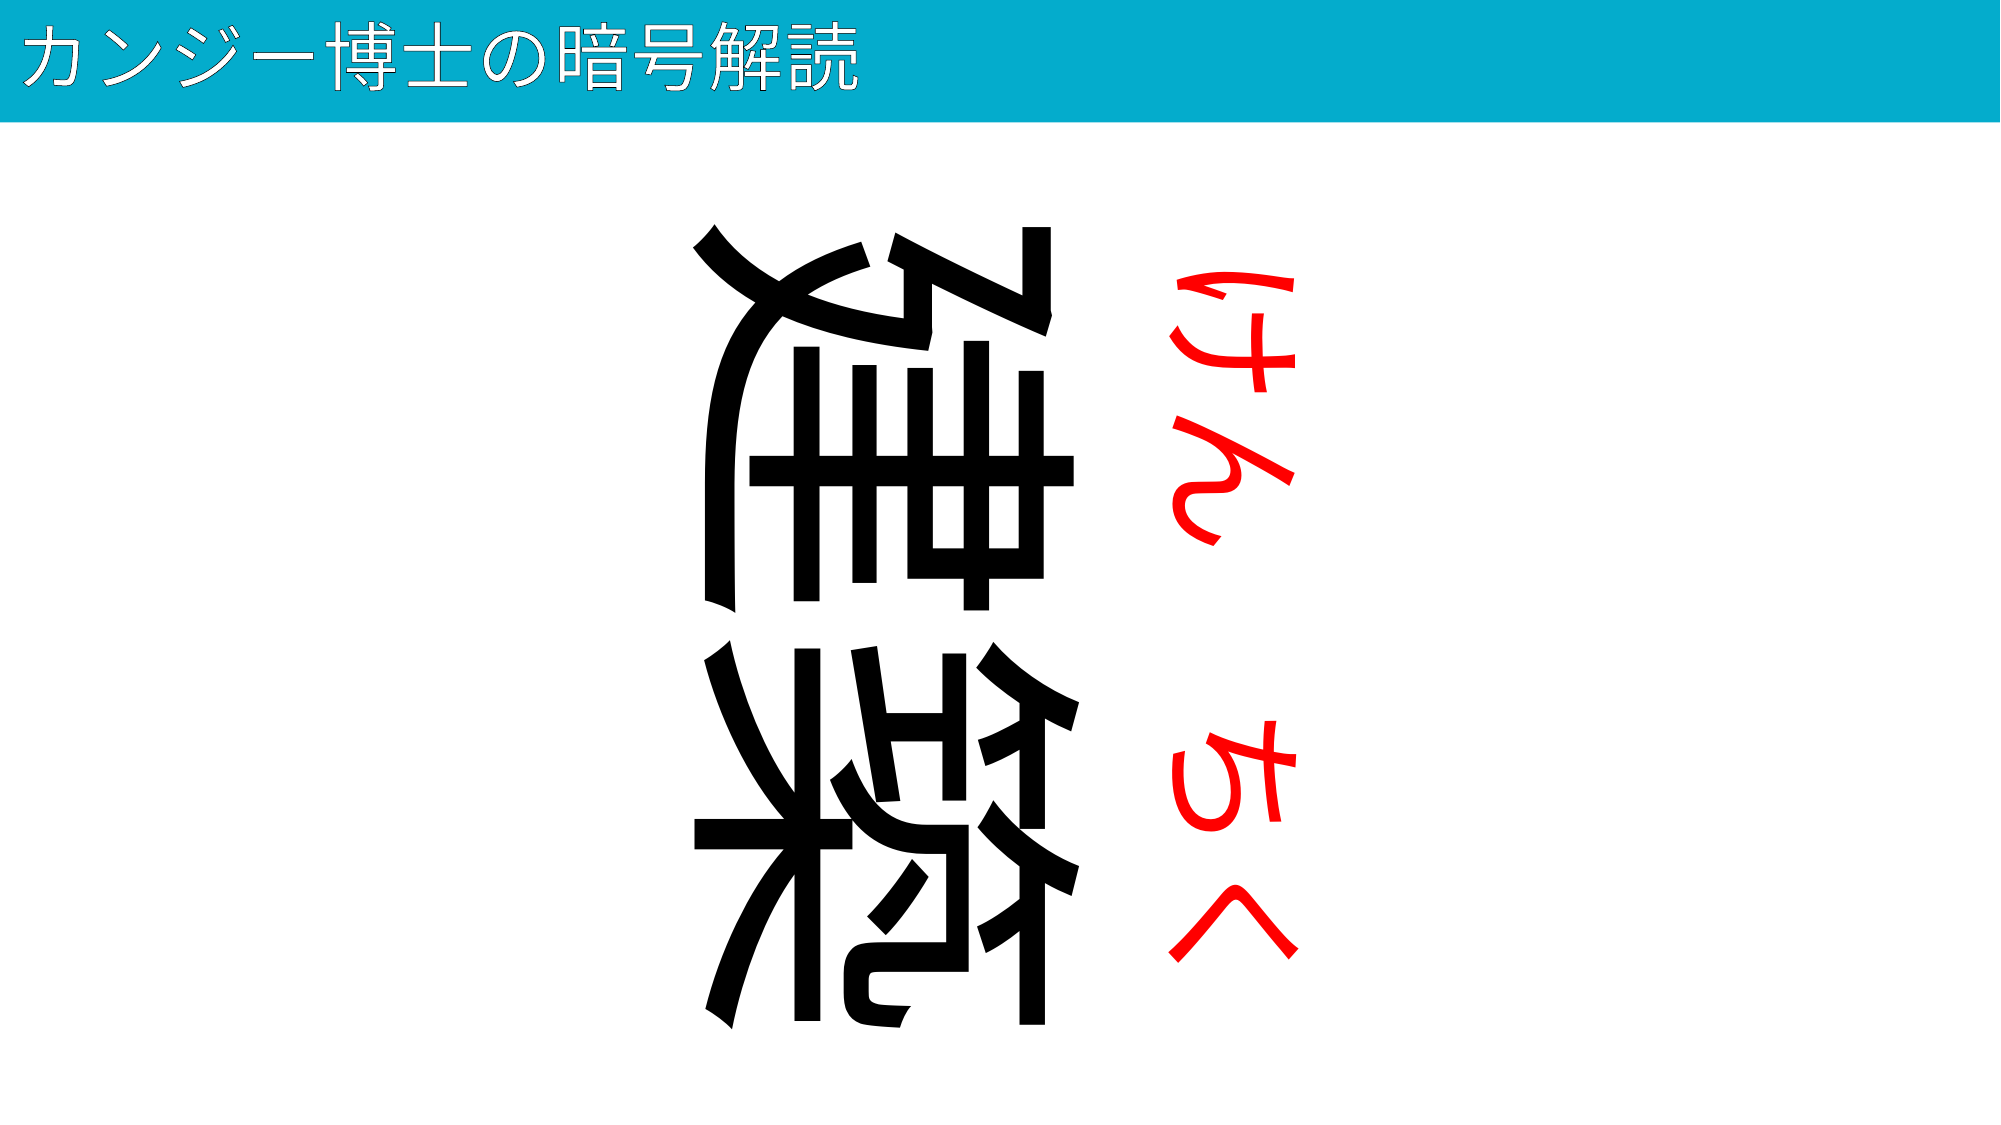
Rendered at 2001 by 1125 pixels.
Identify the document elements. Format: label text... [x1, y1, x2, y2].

text_box 建築 [616, 195, 1152, 1125]
text_box けん ちく [1124, 239, 1337, 1012]
title カンジー博士の暗号解読 [0, 0, 1712, 123]
slide_number 51 [1712, 0, 2000, 123]
